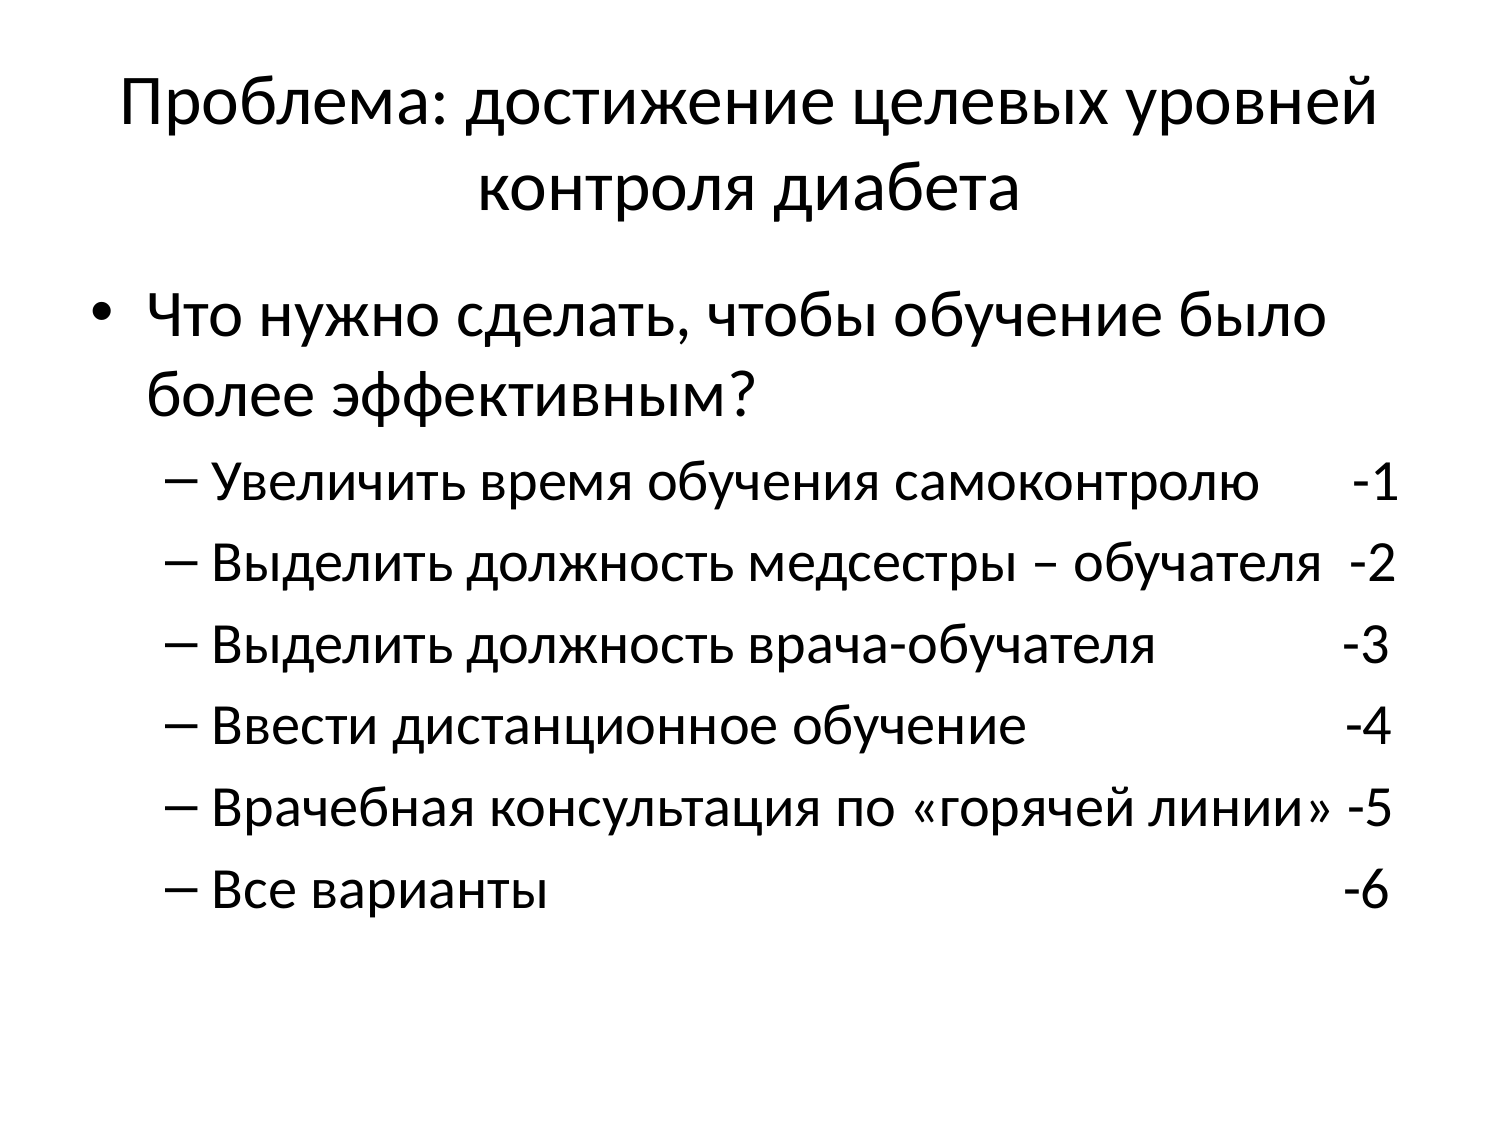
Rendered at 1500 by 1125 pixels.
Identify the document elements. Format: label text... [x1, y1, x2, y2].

list Что нужно сделать, чтобы обучение было более эффективным? Увеличить время обучения самоконтролю -1 Выделить должность медсестры – обучателя -2 Выделить должность врача-обучателя -3 Ввести дистанционное обучение -4 Врачебная консультация по «горячей линии» -5 Все варианты -6 [75, 262, 1425, 1005]
title Проблема: достижение целевых уровней контроля диабета [75, 45, 1425, 233]
